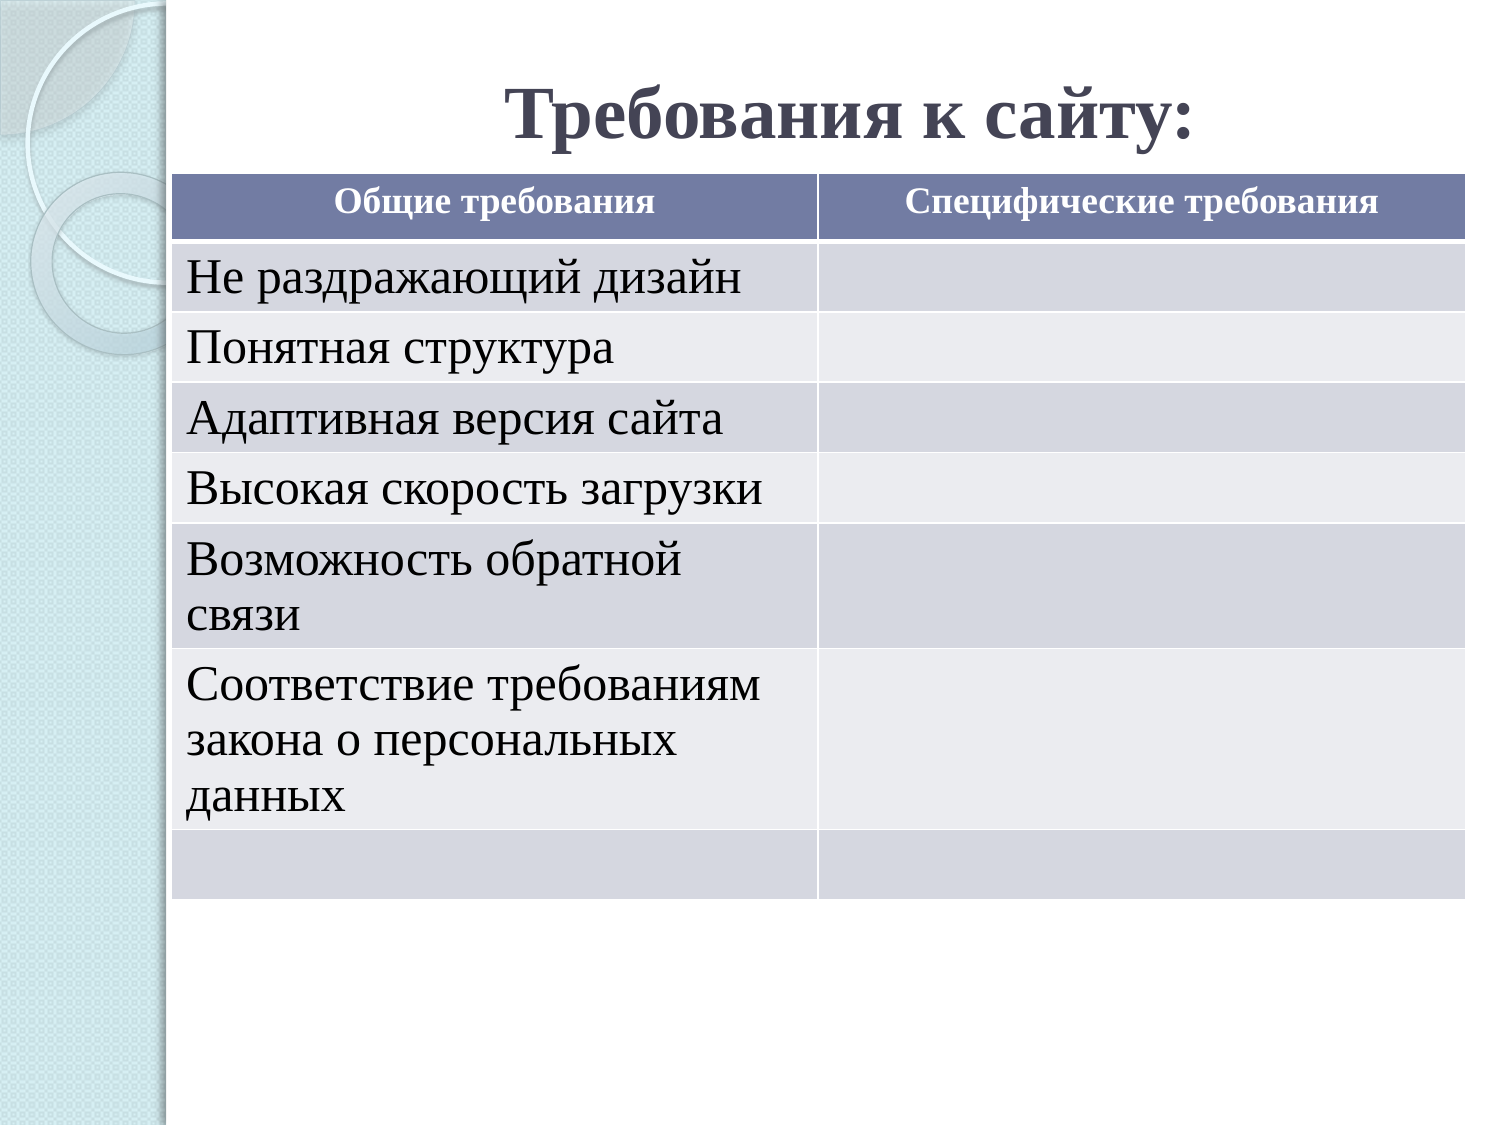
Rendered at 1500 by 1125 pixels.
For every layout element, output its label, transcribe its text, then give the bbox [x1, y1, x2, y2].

table_cell Соответствие требованиям закона о персональных данных [172, 649, 817, 829]
table_cell [819, 244, 1465, 311]
table_cell [172, 830, 817, 899]
table_cell Не раздражающий дизайн [172, 244, 817, 311]
title Требования к сайту: [235, 45, 1466, 172]
table_cell [819, 524, 1465, 648]
table_header Общие требования [172, 174, 817, 239]
table_cell [819, 649, 1465, 829]
table_cell [819, 383, 1465, 452]
table_cell [819, 313, 1465, 381]
table_cell Высокая скорость загрузки [172, 453, 817, 522]
table_cell Адаптивная версия сайта [172, 383, 817, 452]
table_cell Возможность обратной связи [172, 524, 817, 648]
table_cell Понятная структура [172, 313, 817, 381]
table_cell [819, 830, 1465, 899]
table_header Специфические требования [819, 174, 1465, 239]
table_cell [819, 453, 1465, 522]
